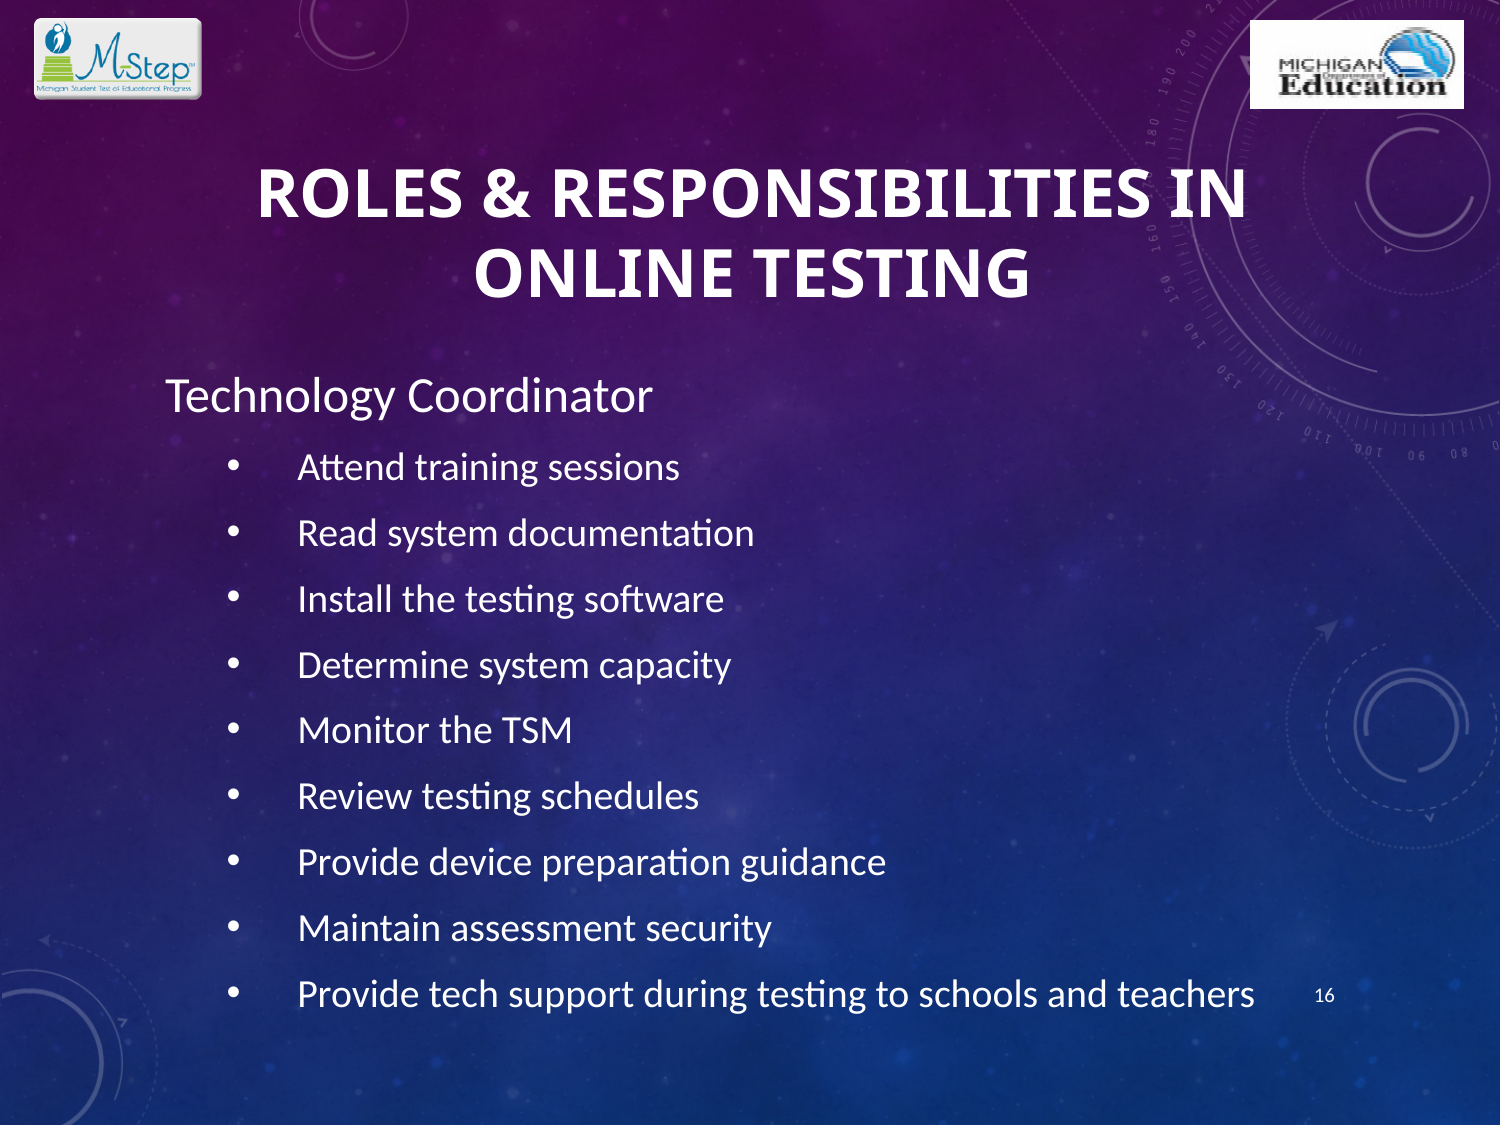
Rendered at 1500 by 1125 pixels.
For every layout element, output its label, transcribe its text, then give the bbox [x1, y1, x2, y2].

picture [0, 0, 1500, 1125]
slide_number 16 [1281, 963, 1350, 1025]
list Technology Coordinator Attend training sessions Read system documentation Install the testing software Determine system capacity Monitor the TSM Review testing schedules Provide device preparation guidance Maintain assessment security Provide tech support during testing to schools and teachers [150, 354, 1425, 1030]
title Roles & Responsibilities in Online Testing [115, 137, 1391, 325]
